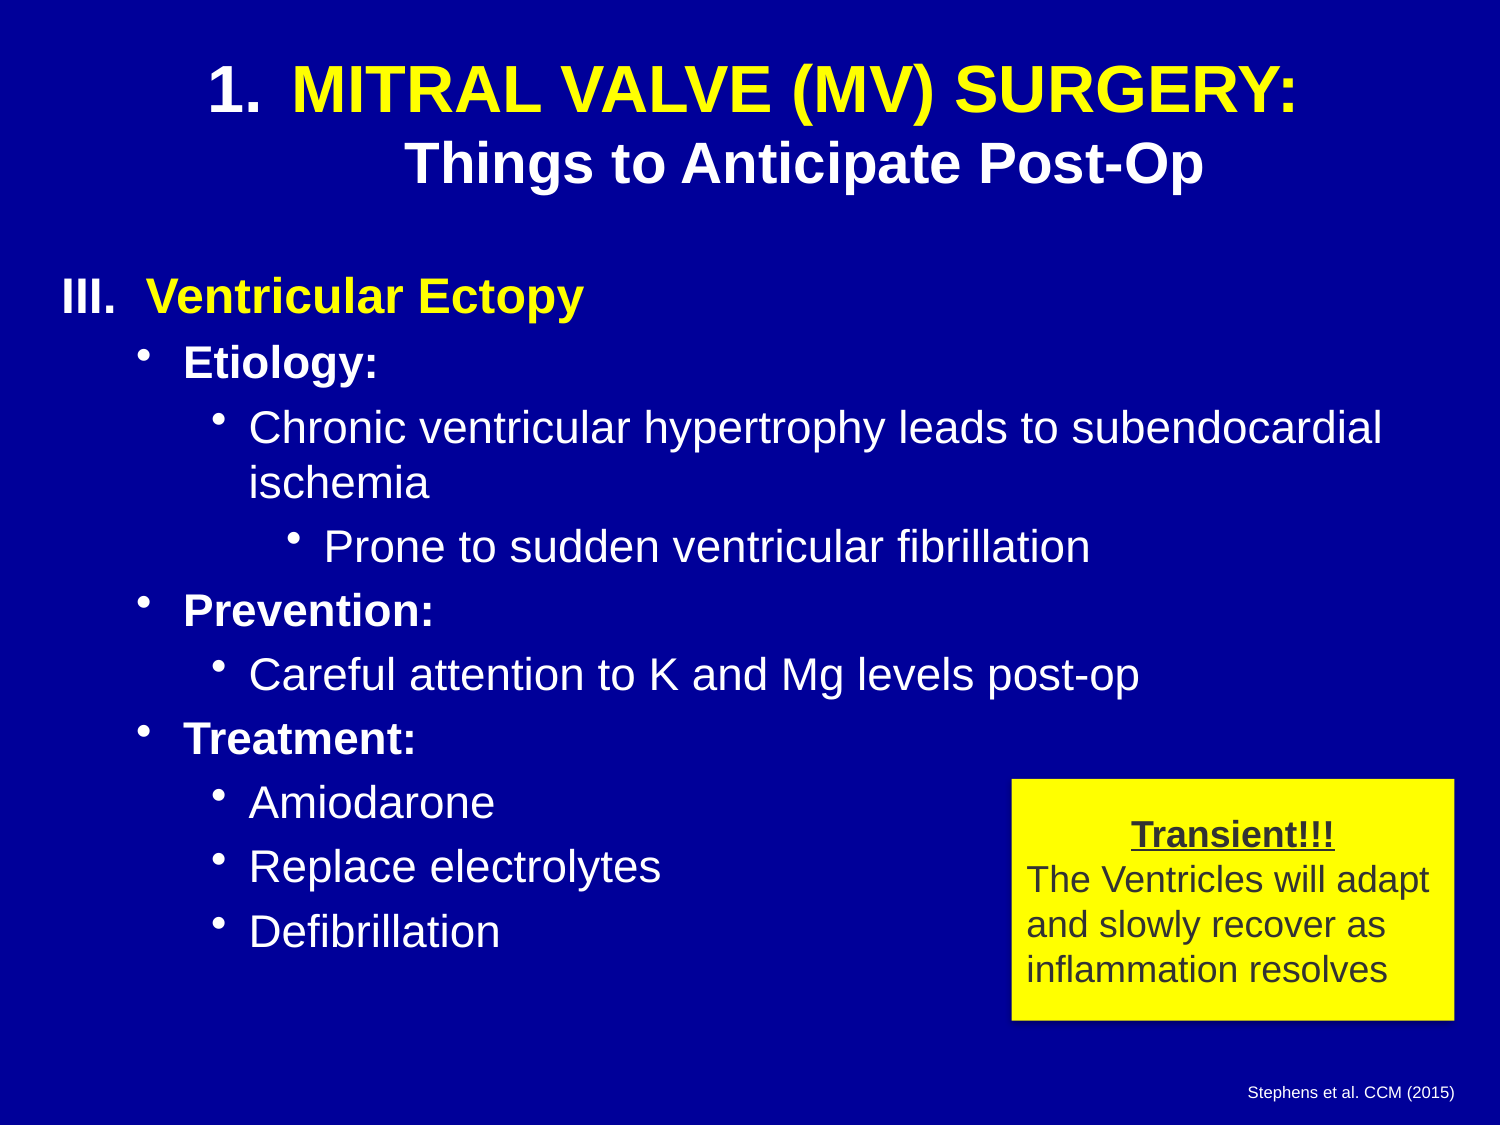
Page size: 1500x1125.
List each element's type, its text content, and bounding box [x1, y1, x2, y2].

title MITRAL VALVE (MV) SURGERY: Things to Anticipate Post-Op [46, 45, 1480, 203]
text_box Stephens et al. CCM (2015) [1232, 1074, 1500, 1109]
text_box Transient!!! The Ventricles will adapt and slowly recover as inflammation resolves [1011, 778, 1455, 1021]
list Ventricular Ectopy Etiology: Chronic ventricular hypertrophy leads to subendocardial ischemia Prone to sudden ventricular fibrillation Prevention: Careful attention to K and Mg levels post-op Treatment: Amiodarone Replace electrolytes Defibrillation [46, 256, 1478, 1077]
